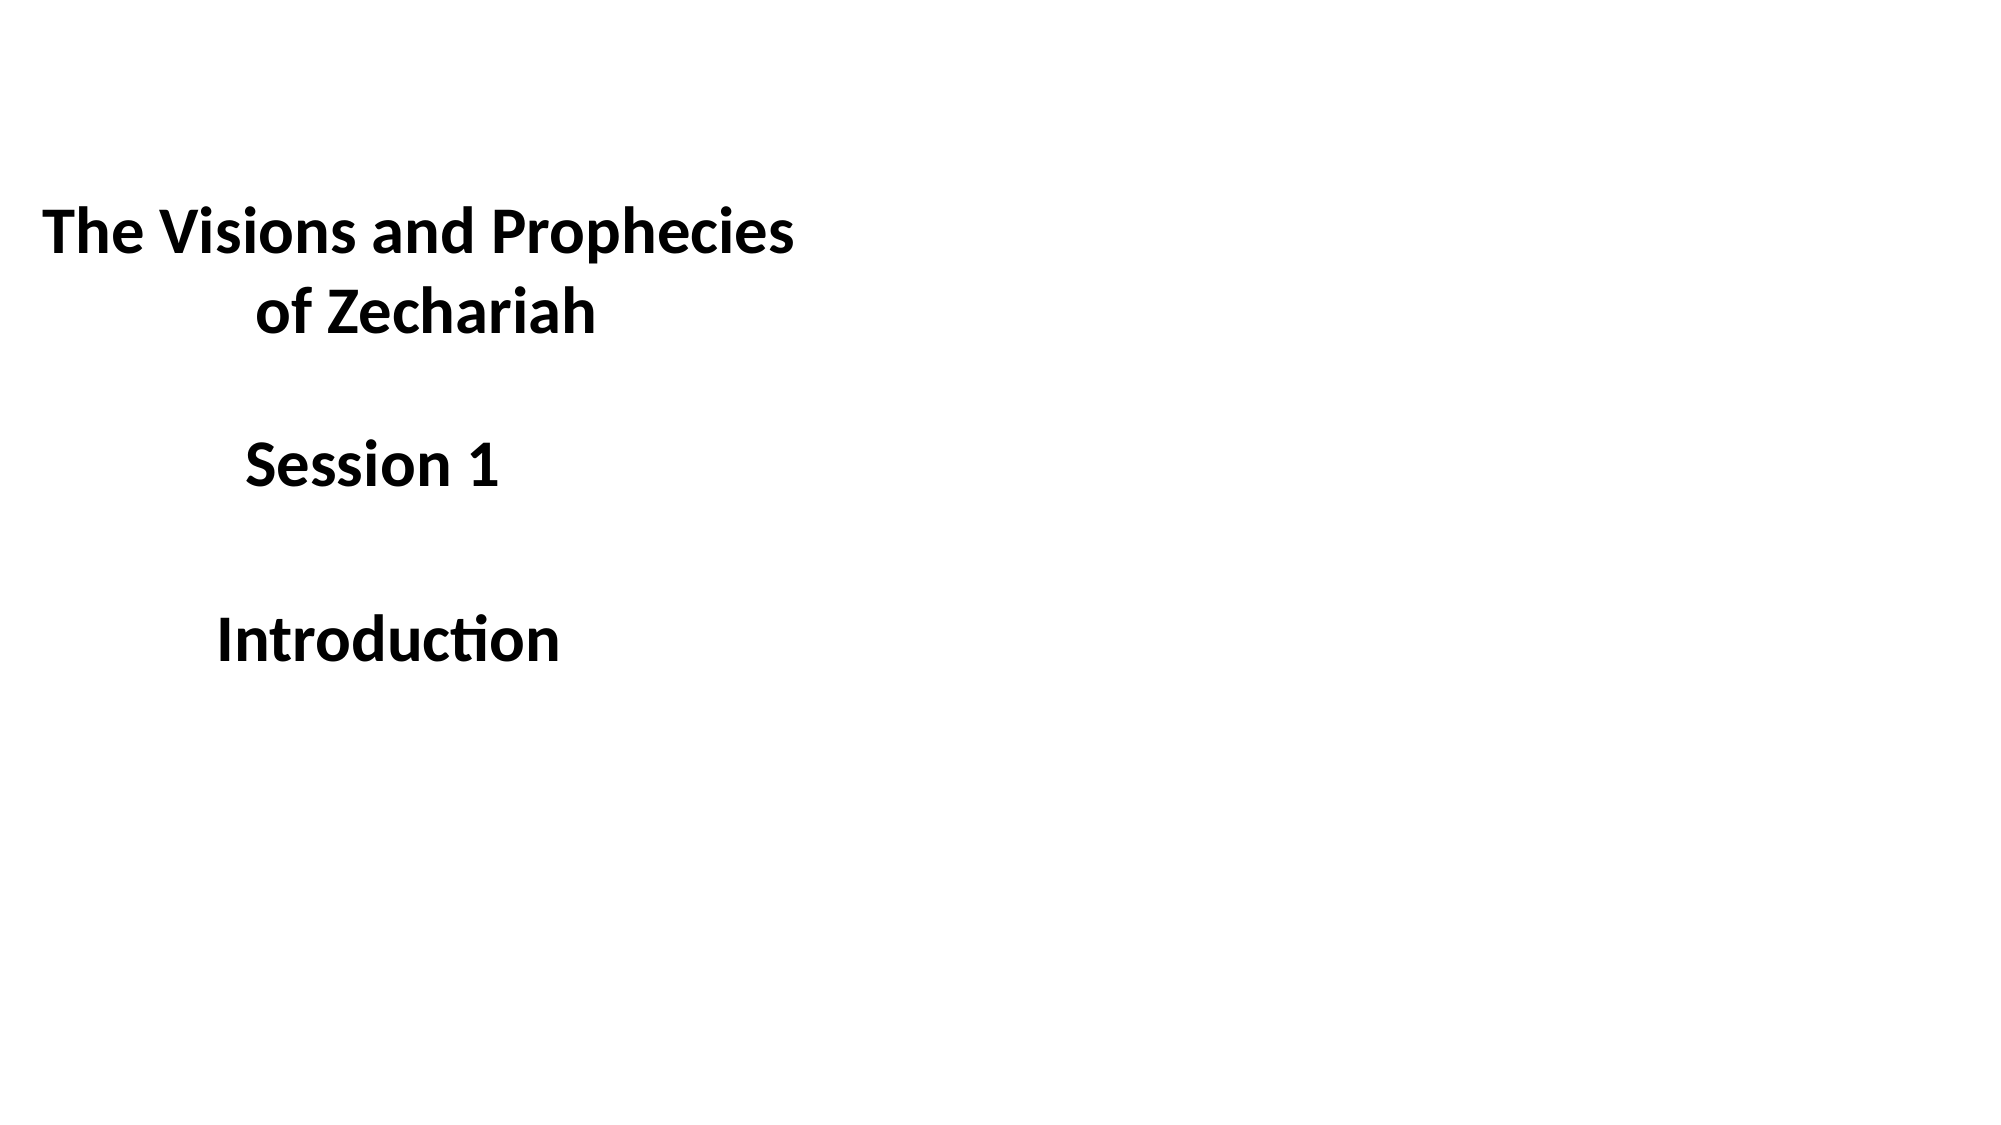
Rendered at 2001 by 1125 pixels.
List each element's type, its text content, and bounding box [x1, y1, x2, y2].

text_box Introduction [201, 587, 577, 682]
text_box The Visions and Prophecies of Zechariah [27, 179, 827, 355]
text_box Session 1 [230, 412, 516, 507]
